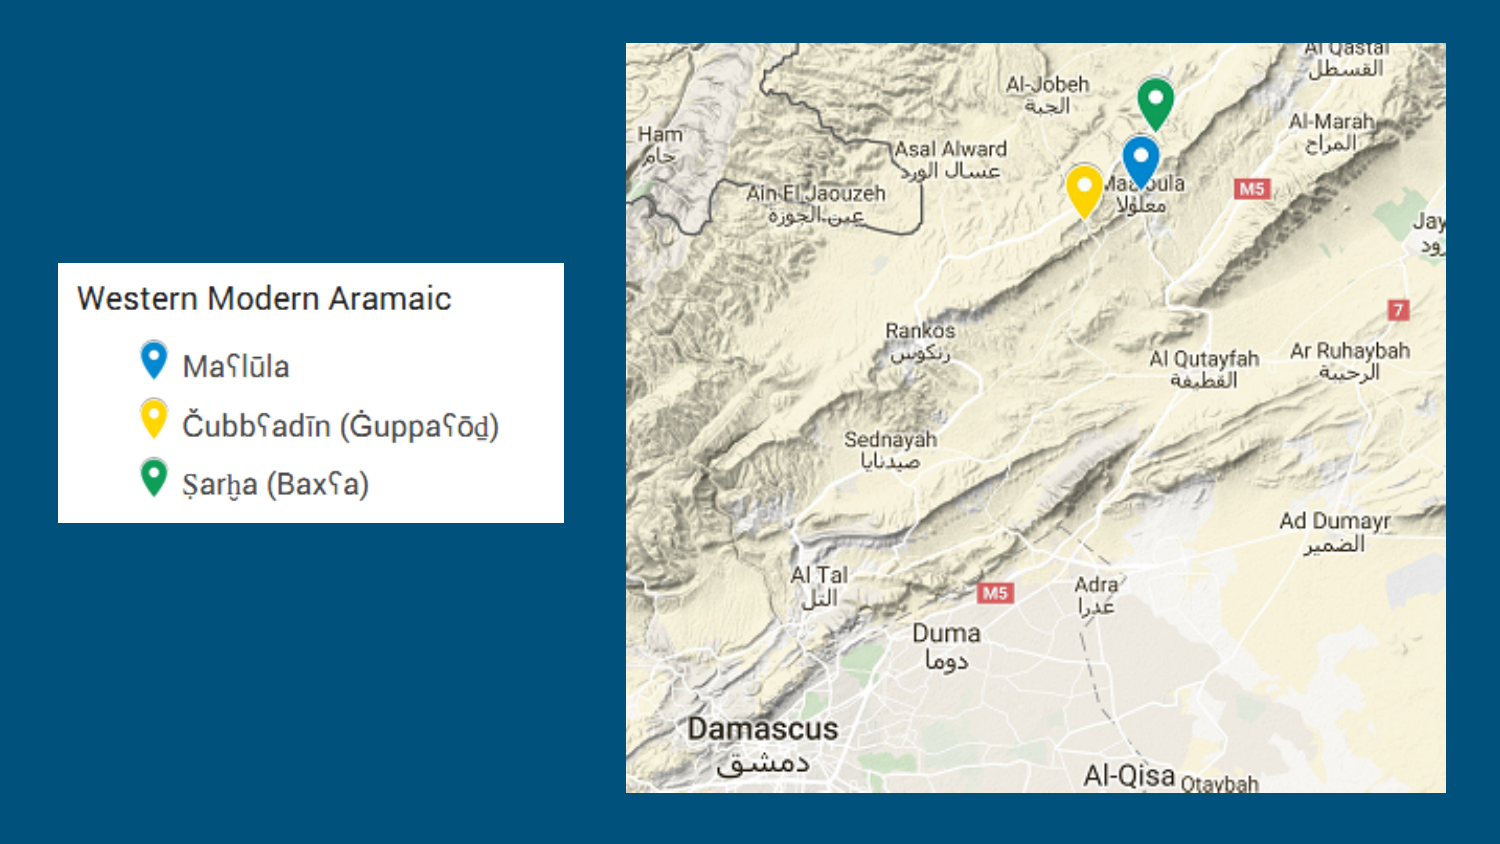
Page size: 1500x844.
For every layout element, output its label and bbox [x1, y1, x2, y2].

picture [627, 44, 1445, 792]
picture [59, 264, 563, 522]
